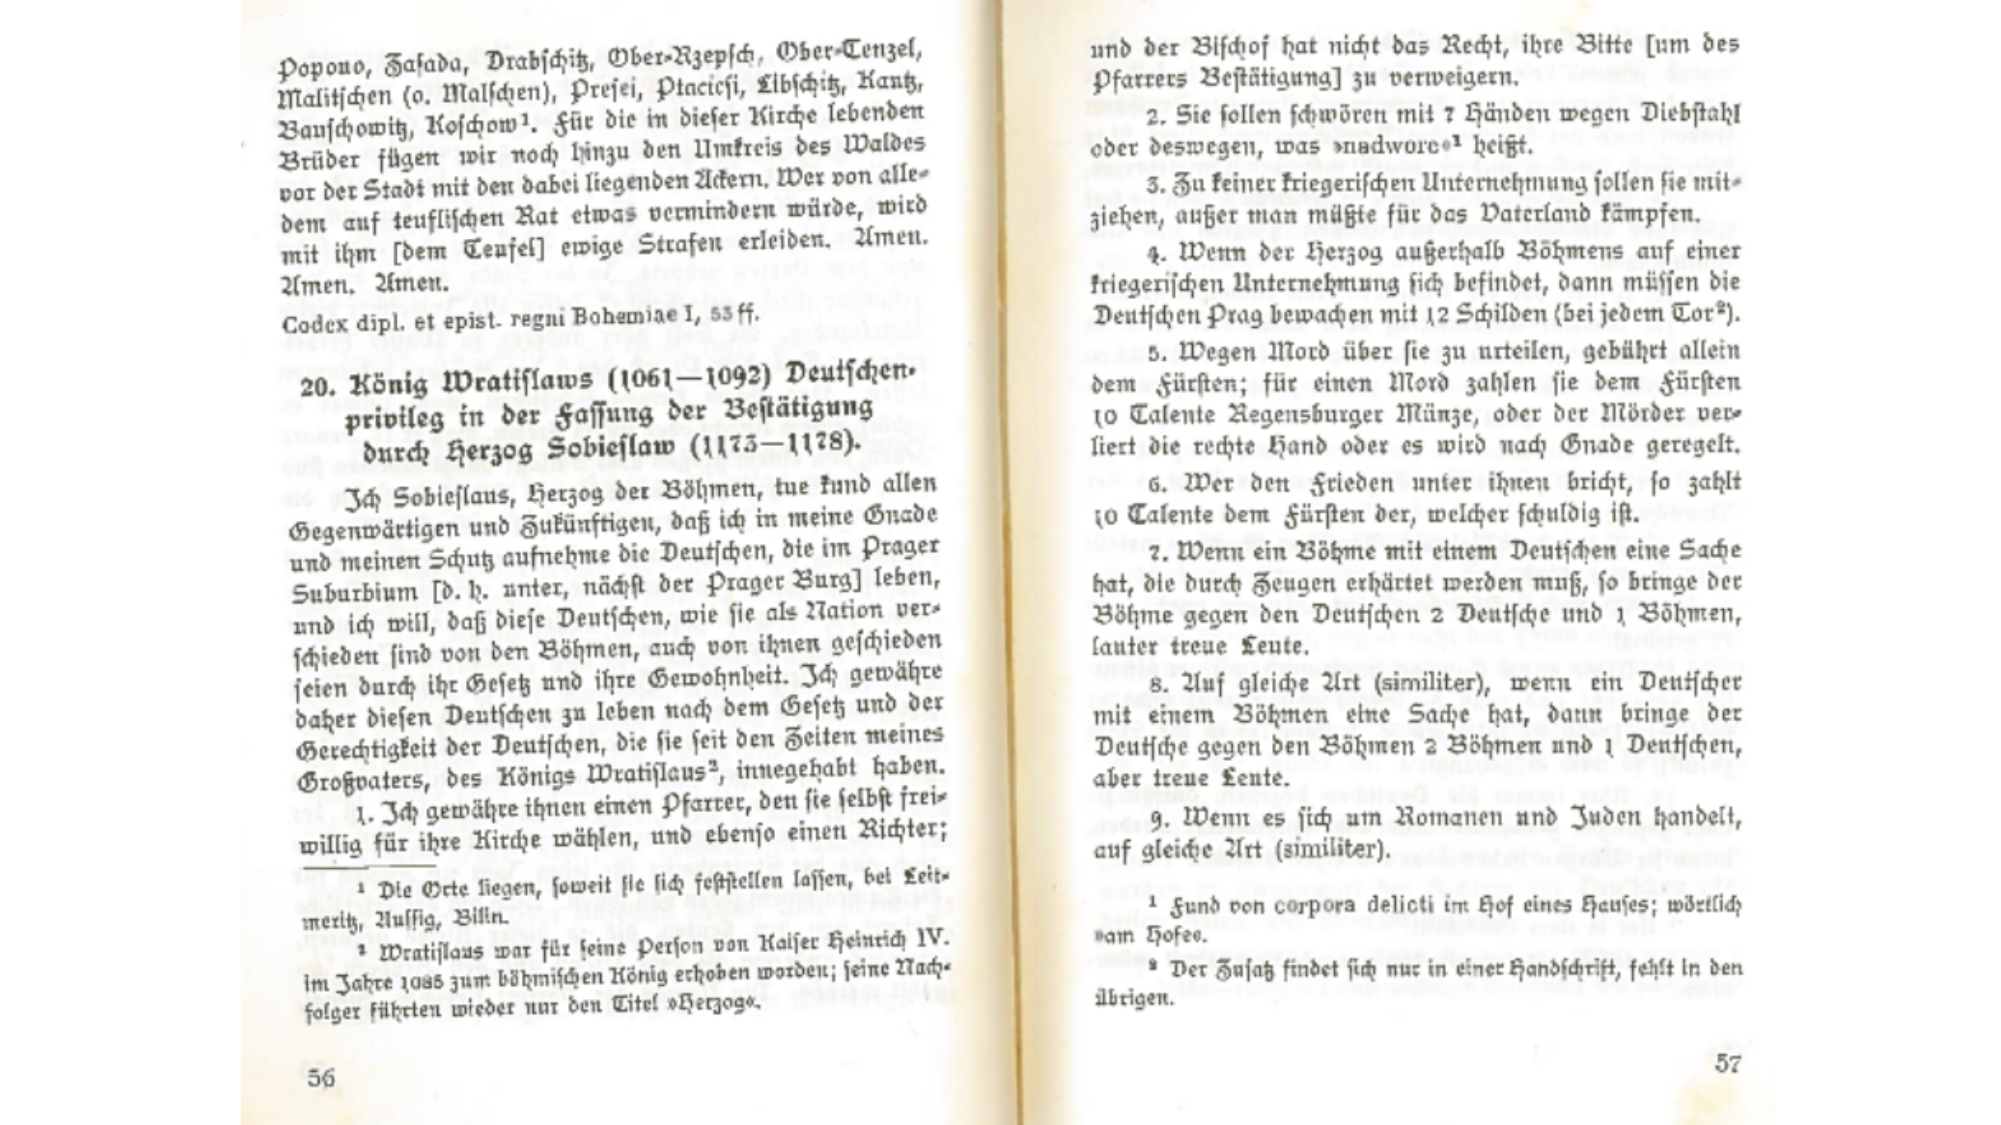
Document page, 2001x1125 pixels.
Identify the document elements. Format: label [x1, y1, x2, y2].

picture [1574, 0, 1775, 1125]
picture [240, 0, 441, 1125]
list [441, 0, 1574, 1125]
